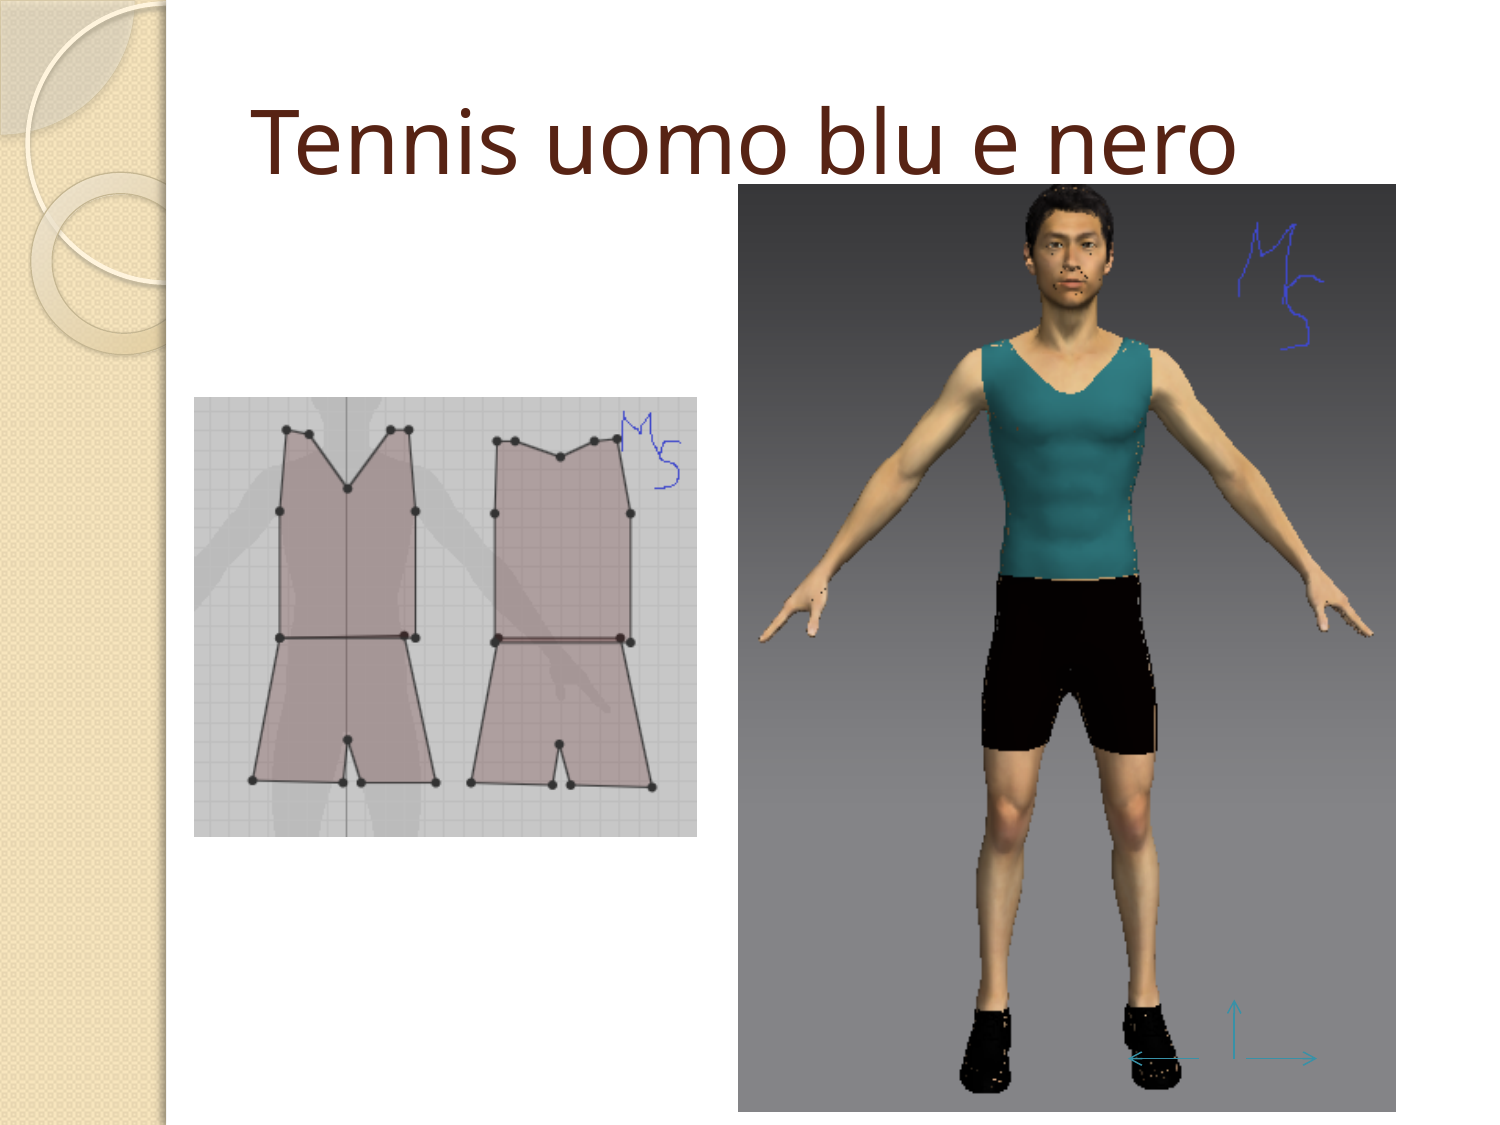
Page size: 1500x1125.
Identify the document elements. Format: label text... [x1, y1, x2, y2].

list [737, 184, 1397, 1112]
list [194, 396, 697, 837]
title Tennis uomo blu e nero [235, 45, 1466, 233]
